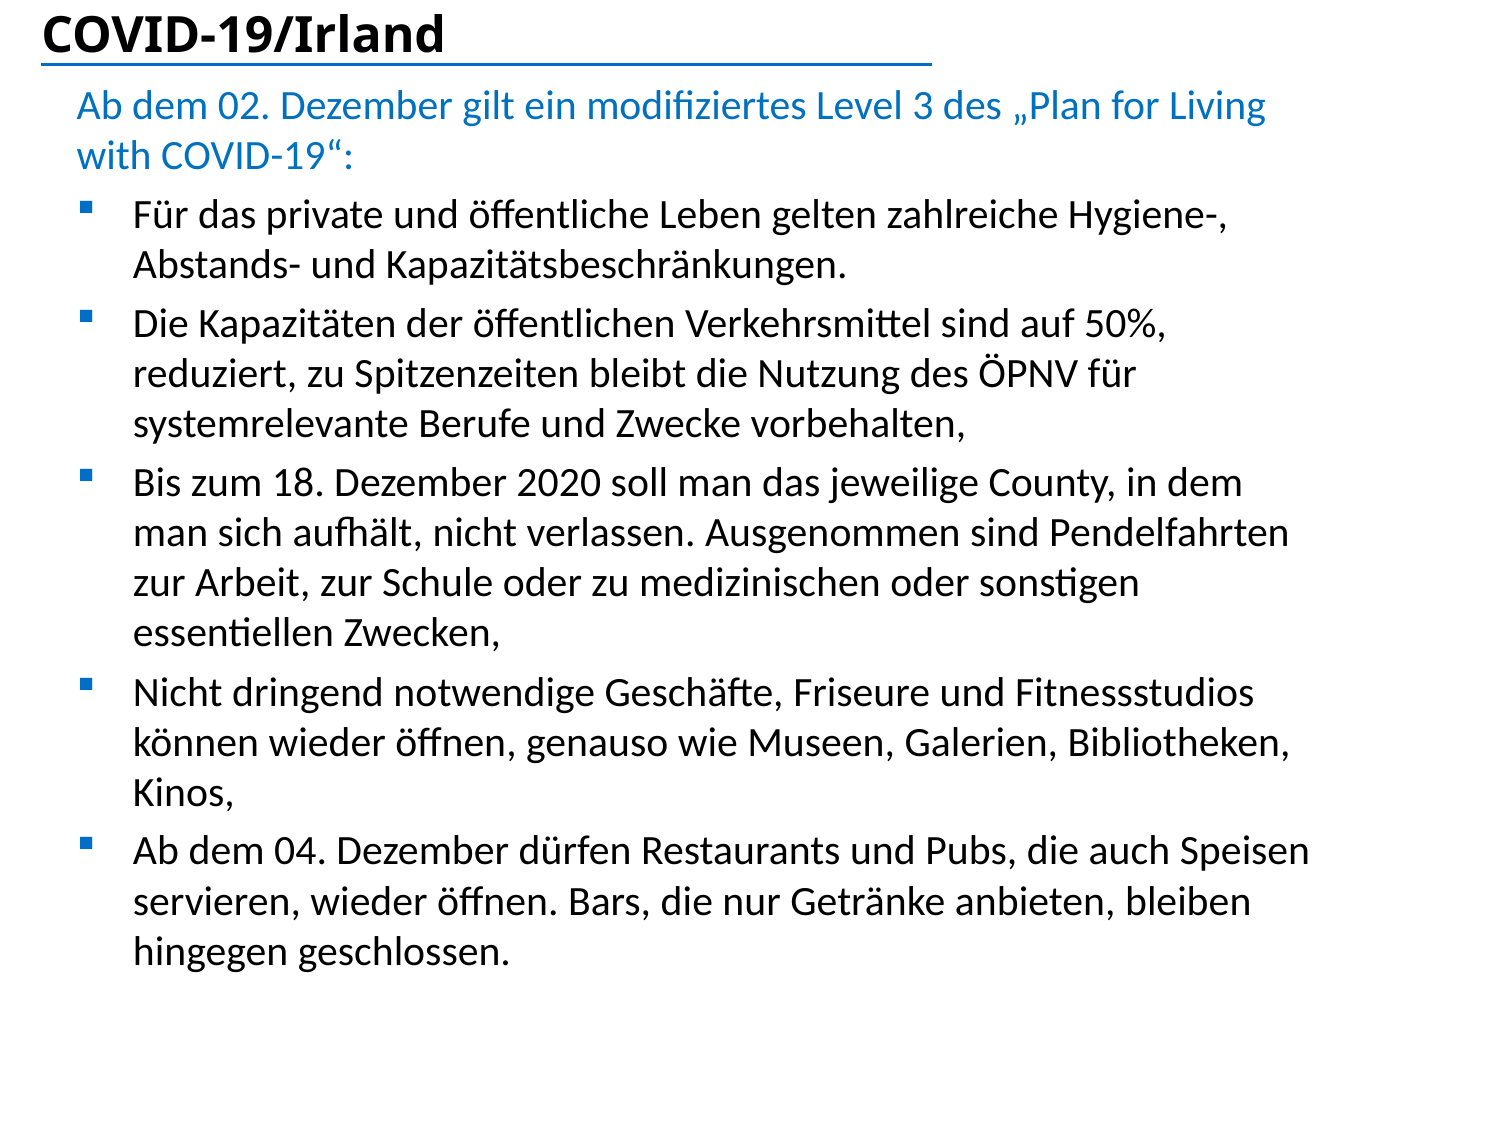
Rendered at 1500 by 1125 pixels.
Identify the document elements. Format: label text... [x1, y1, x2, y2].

text_box Ab dem 02. Dezember gilt ein modifiziertes Level 3 des „Plan for Living with COVID-19“: Für das private und öffentliche Leben gelten zahlreiche Hygiene-, Abstands- und Kapazitätsbeschränkungen. Die Kapazitäten der öffentlichen Verkehrsmittel sind auf 50%, reduziert, zu Spitzenzeiten bleibt die Nutzung des ÖPNV für systemrelevante Berufe und Zwecke vorbehalten, Bis zum 18. Dezember 2020 soll man das jeweilige County, in dem man sich aufhält, nicht verlassen. Ausgenommen sind Pendelfahrten zur Arbeit, zur Schule oder zu medizinischen oder sonstigen essentiellen Zwecken, Nicht dringend notwendige Geschäfte, Friseure und Fitnessstudios können wieder öffnen, genauso wie Museen, Galerien, Bibliotheken, Kinos, Ab dem 04. Dezember dürfen Restaurants und Pubs, die auch Speisen servieren, wieder öffnen. Bars, die nur Getränke anbieten, bleiben hingegen geschlossen. [76, 78, 1317, 1012]
title COVID-19/Irland [41, 2, 1037, 63]
